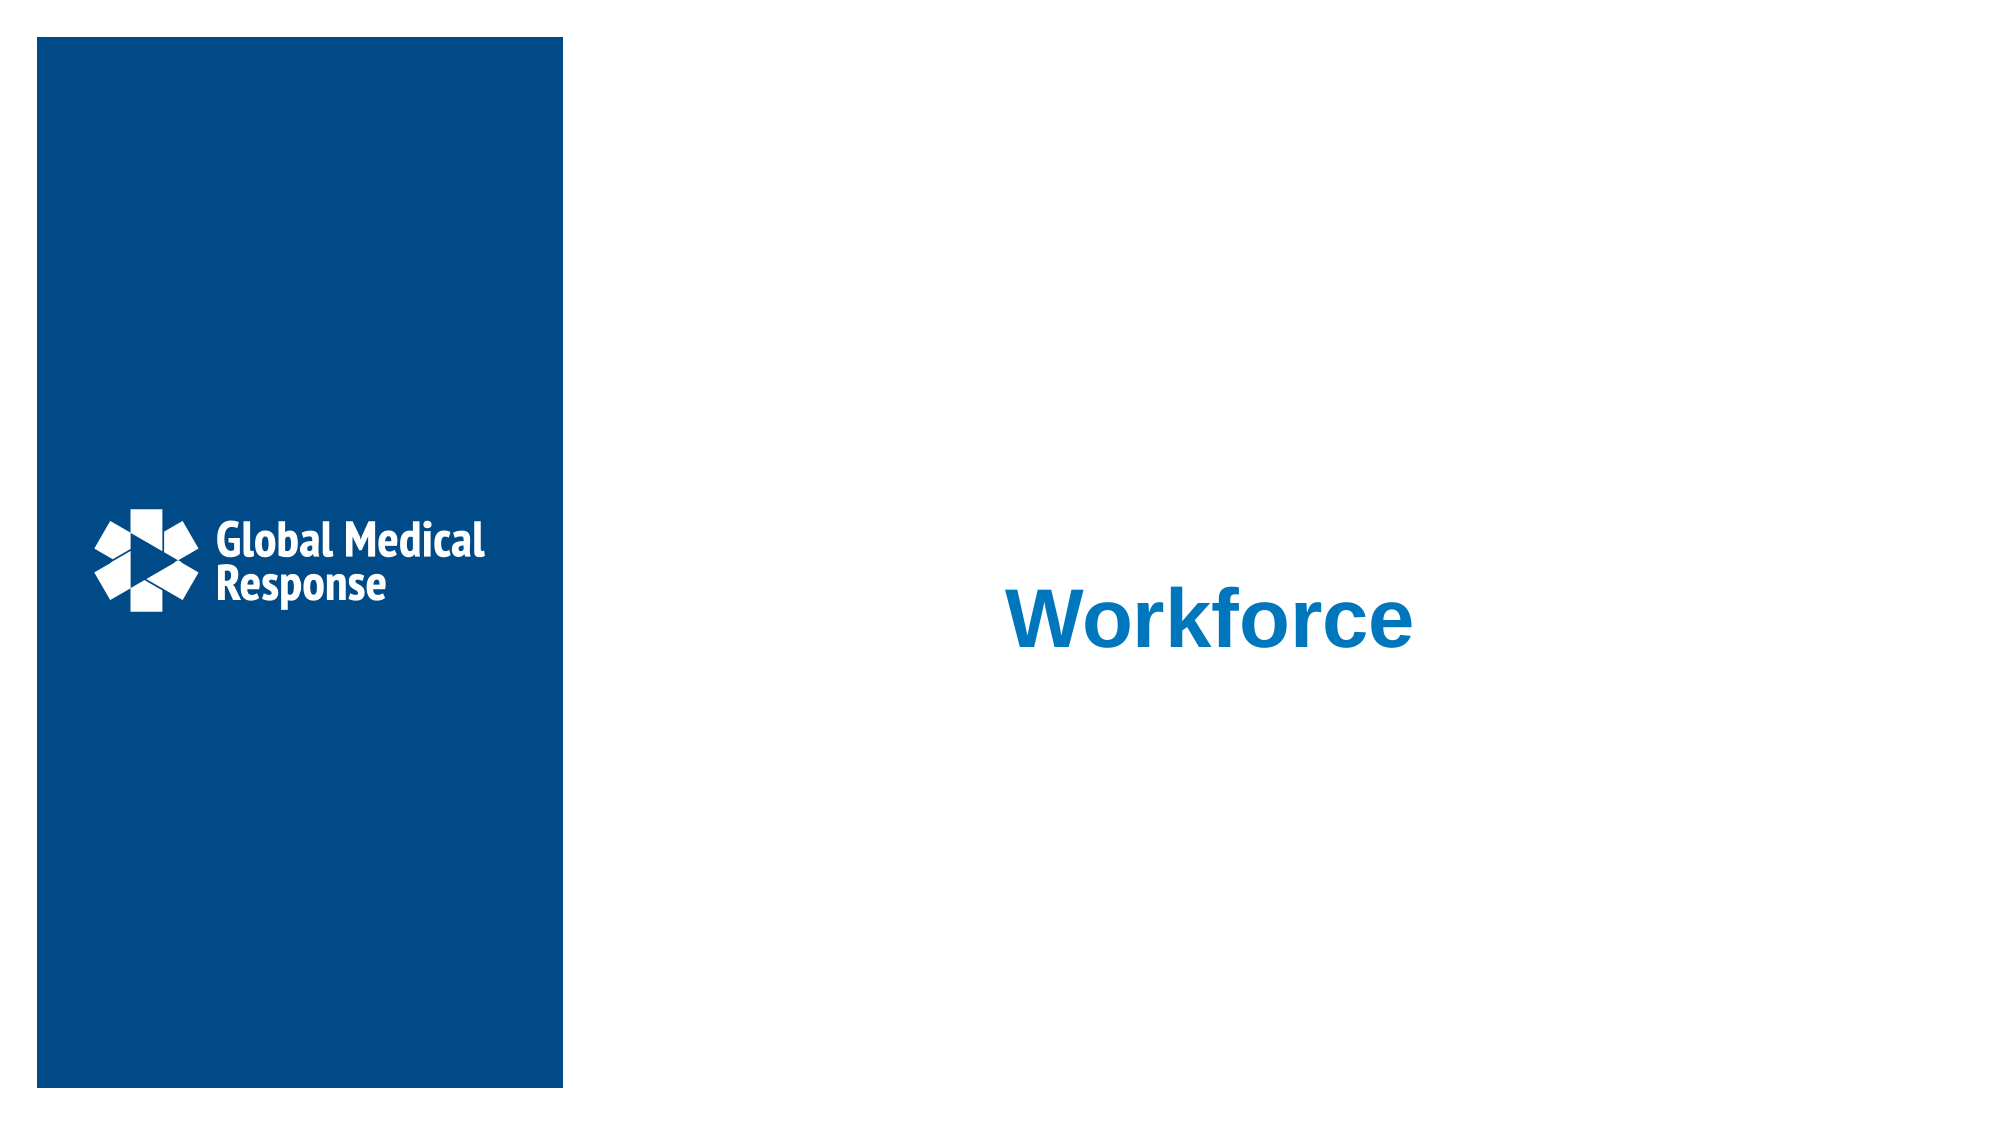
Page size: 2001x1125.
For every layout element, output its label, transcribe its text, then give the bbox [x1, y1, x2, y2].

list Workforce [677, 506, 1743, 654]
picture [37, 37, 563, 1088]
